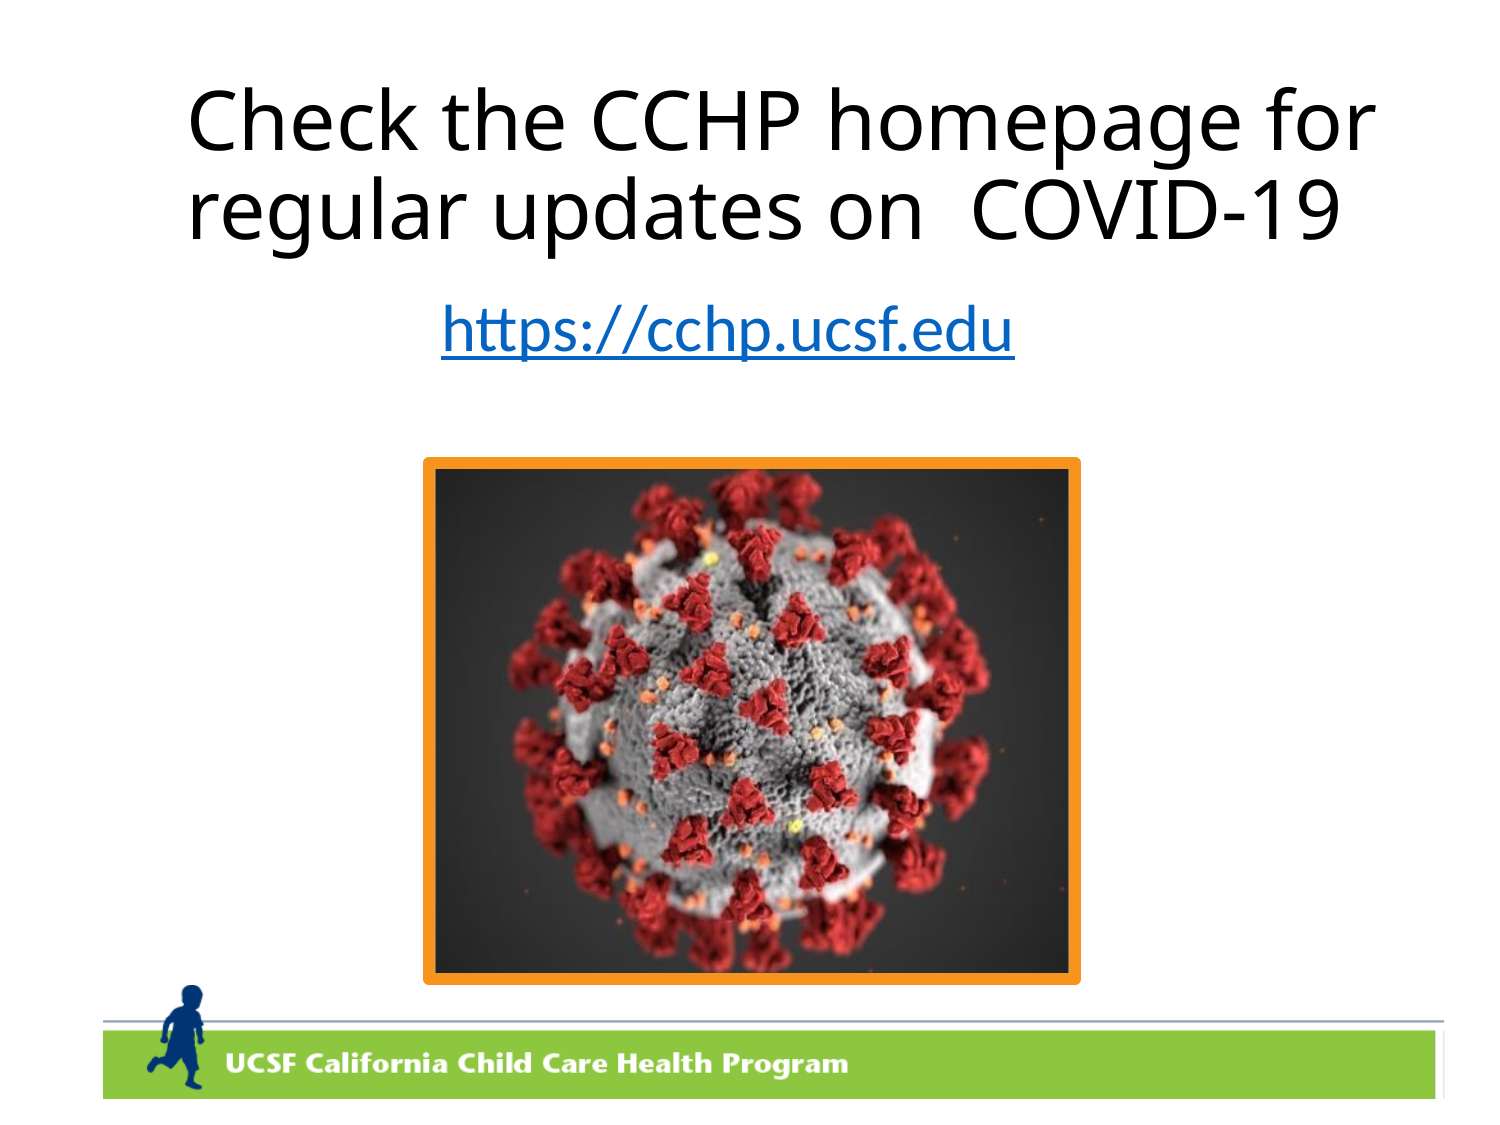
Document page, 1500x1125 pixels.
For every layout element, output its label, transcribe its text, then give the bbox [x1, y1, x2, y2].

picture [435, 469, 1069, 973]
text_box https://cchp.ucsf.edu [327, 277, 1128, 452]
title Check the CCHP homepage for regular updates on COVID-19 [171, 59, 1397, 278]
picture [103, 985, 1445, 1099]
